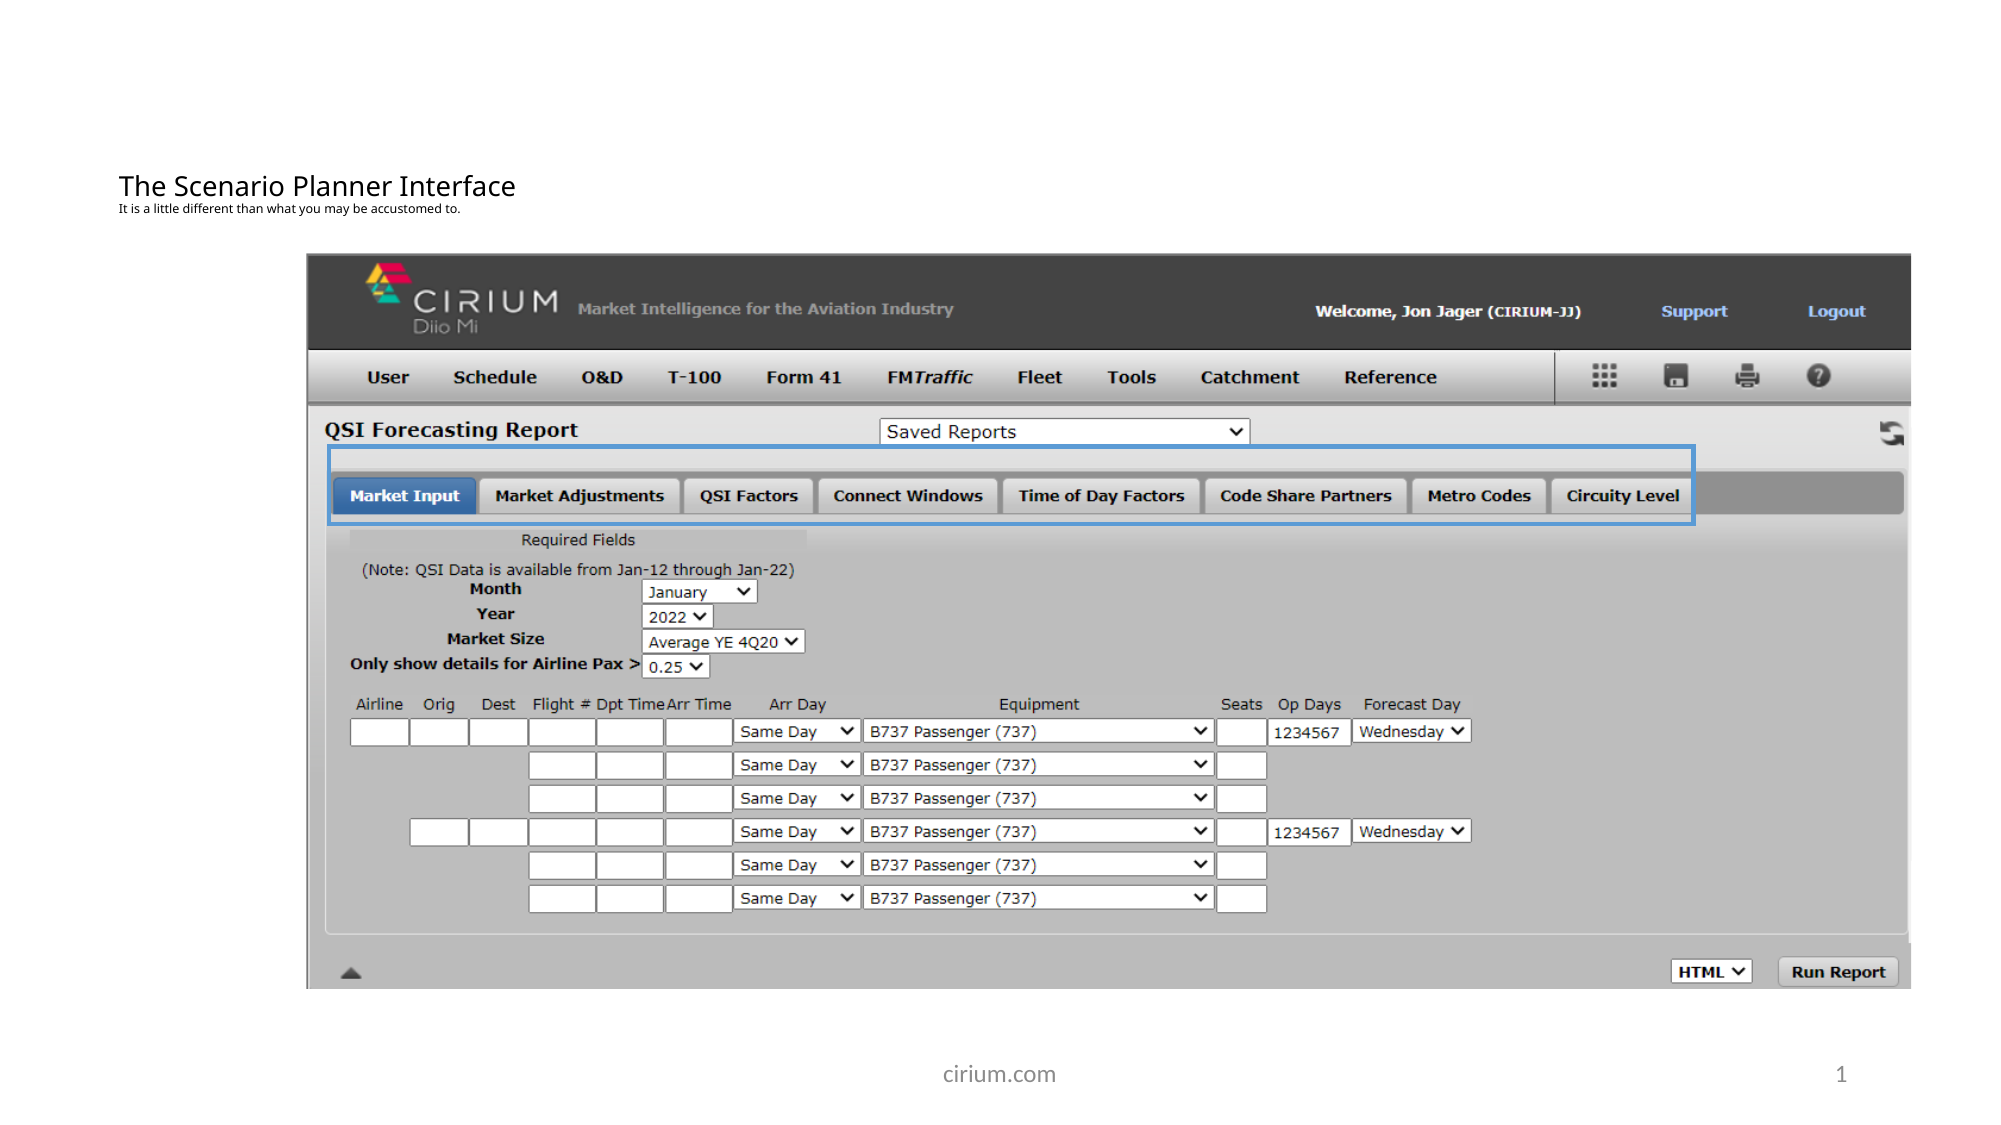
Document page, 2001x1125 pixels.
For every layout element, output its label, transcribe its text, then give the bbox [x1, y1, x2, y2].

title The Scenario Planner Interface It is a little different than what you may be accustomed to. [104, 165, 1896, 224]
slide_number 1 [1412, 1042, 1863, 1103]
picture [306, 253, 1912, 989]
footer cirium.com [662, 1042, 1338, 1103]
